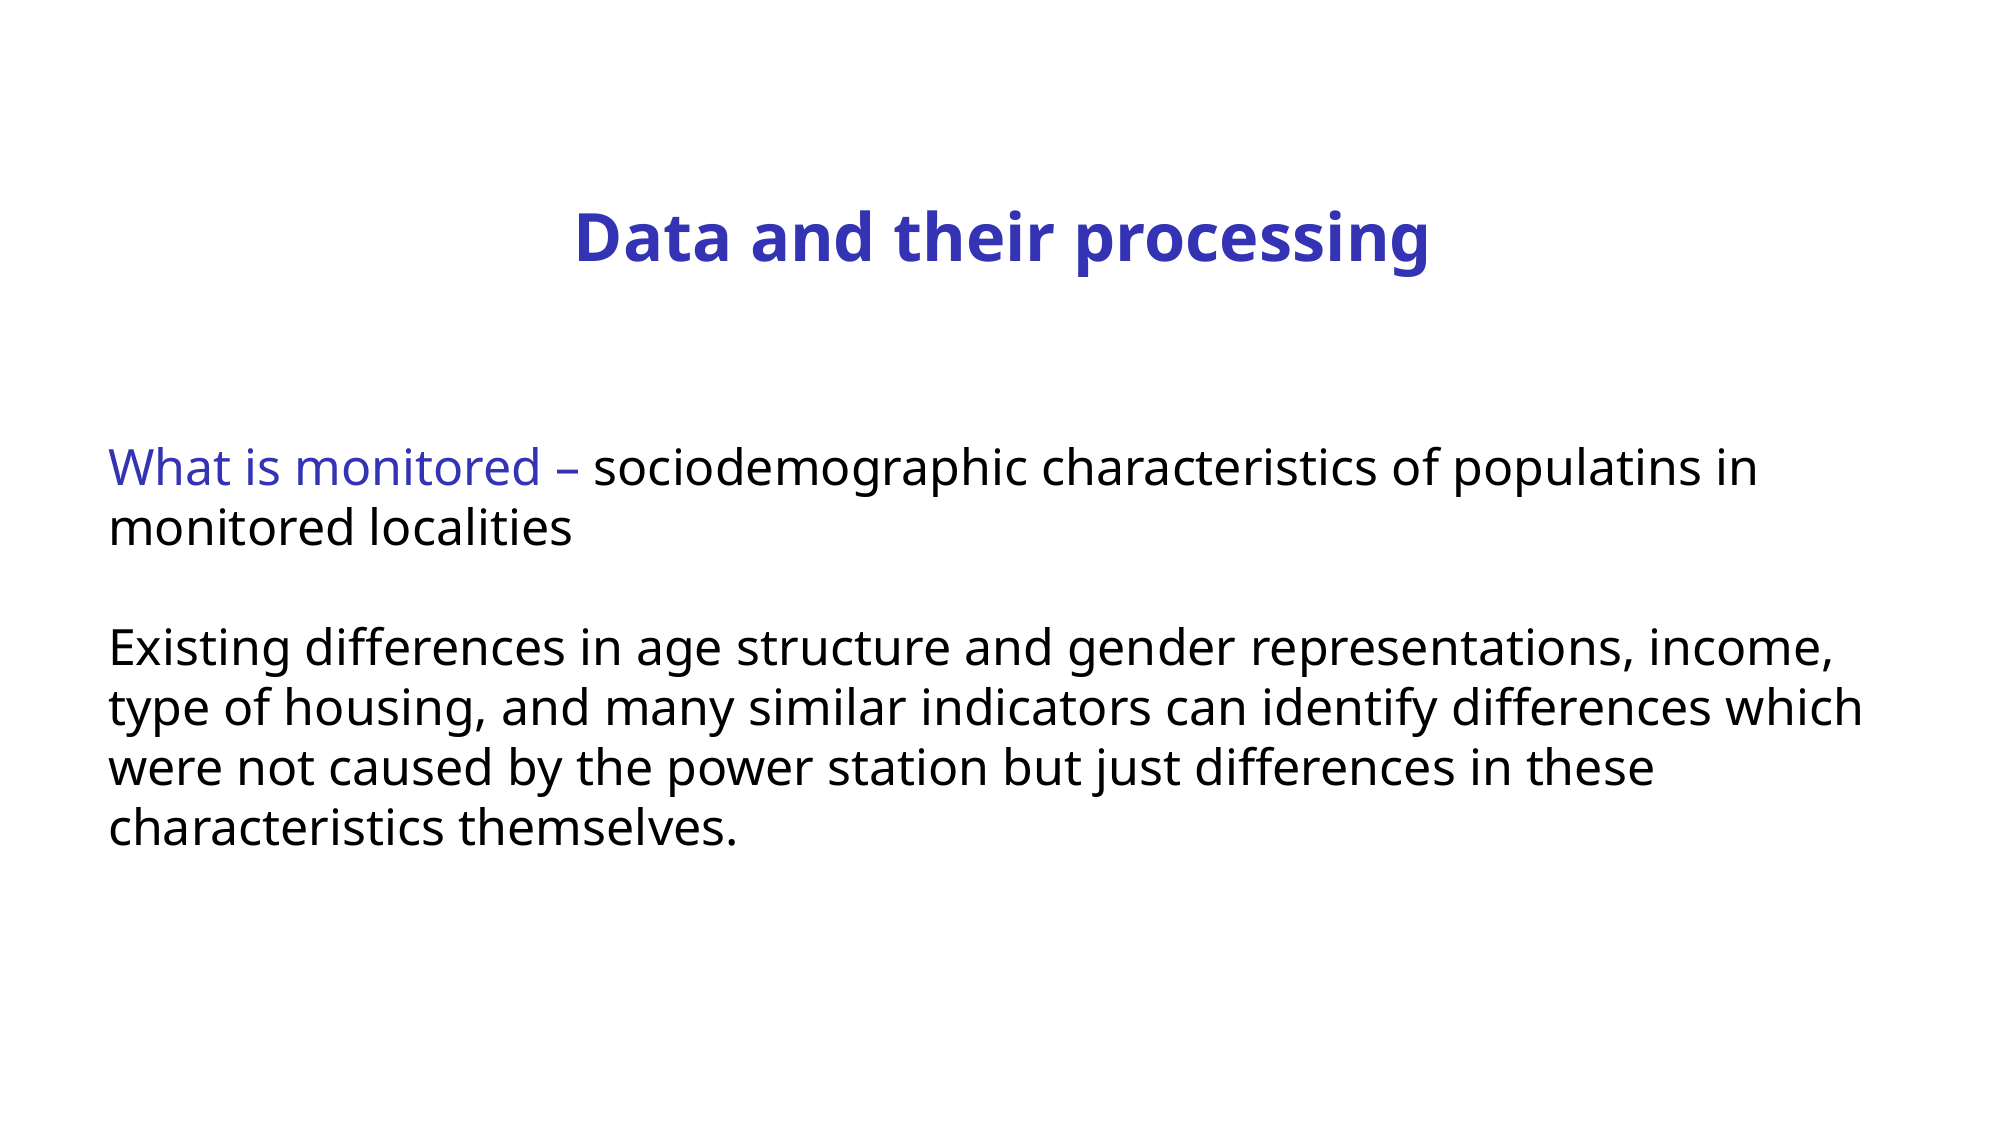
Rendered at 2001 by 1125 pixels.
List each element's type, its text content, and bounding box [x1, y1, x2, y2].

text_box Data and their processing What is monitored – sociodemographic characteristics of populatins in monitored localities Existing differences in age structure and gender representations, income, type of housing, and many similar indicators can identify differences which were not caused by the power station but just differences in these characteristics themselves. [93, 187, 1914, 863]
